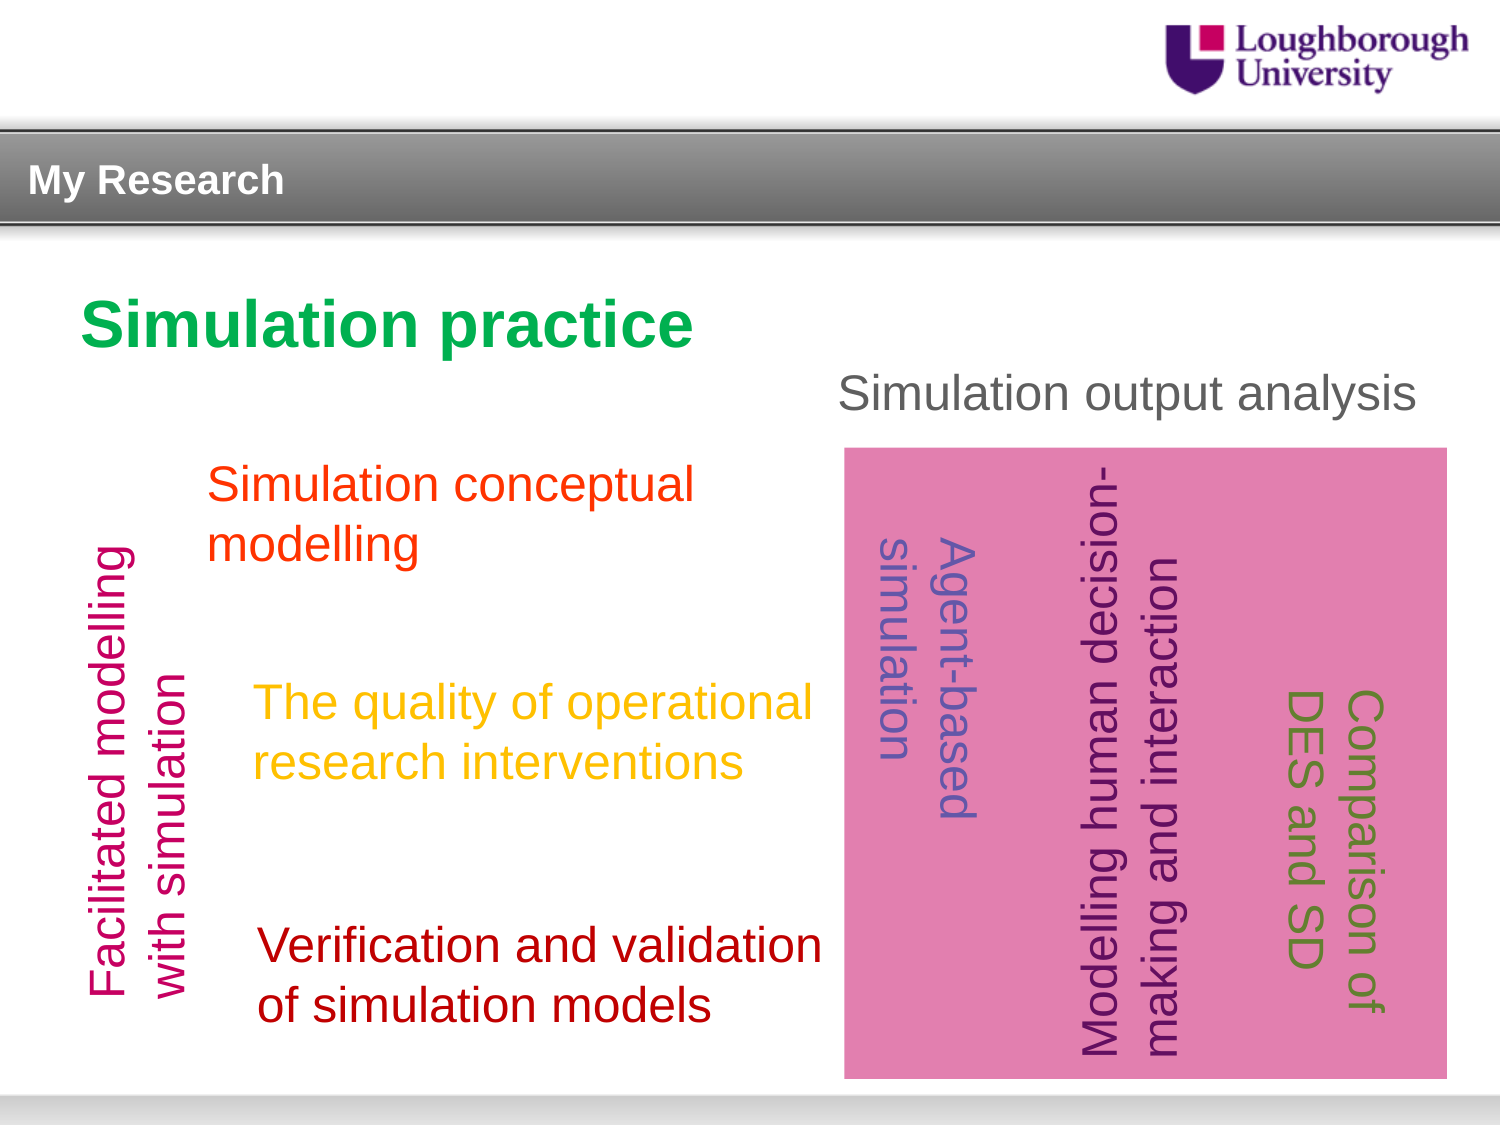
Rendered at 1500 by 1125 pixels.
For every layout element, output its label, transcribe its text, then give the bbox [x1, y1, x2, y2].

text_box The quality of operational research interventions [237, 662, 844, 798]
title My Research [12, 140, 1463, 216]
text_box [844, 447, 1447, 1079]
text_box Facilitated modelling with simulation [67, 512, 202, 1015]
picture [0, 0, 1500, 904]
text_box Simulation conceptual modelling [191, 443, 774, 579]
text_box Simulation output analysis [1195, 353, 1433, 429]
text_box Simulation practice [65, 273, 710, 369]
text_box Verification and validation of simulation models [242, 905, 844, 1040]
text_box Modelling human decision-making and interaction [1059, 324, 1195, 447]
text_box Simulation output analysis [822, 353, 1059, 429]
picture [0, 1094, 1500, 1125]
